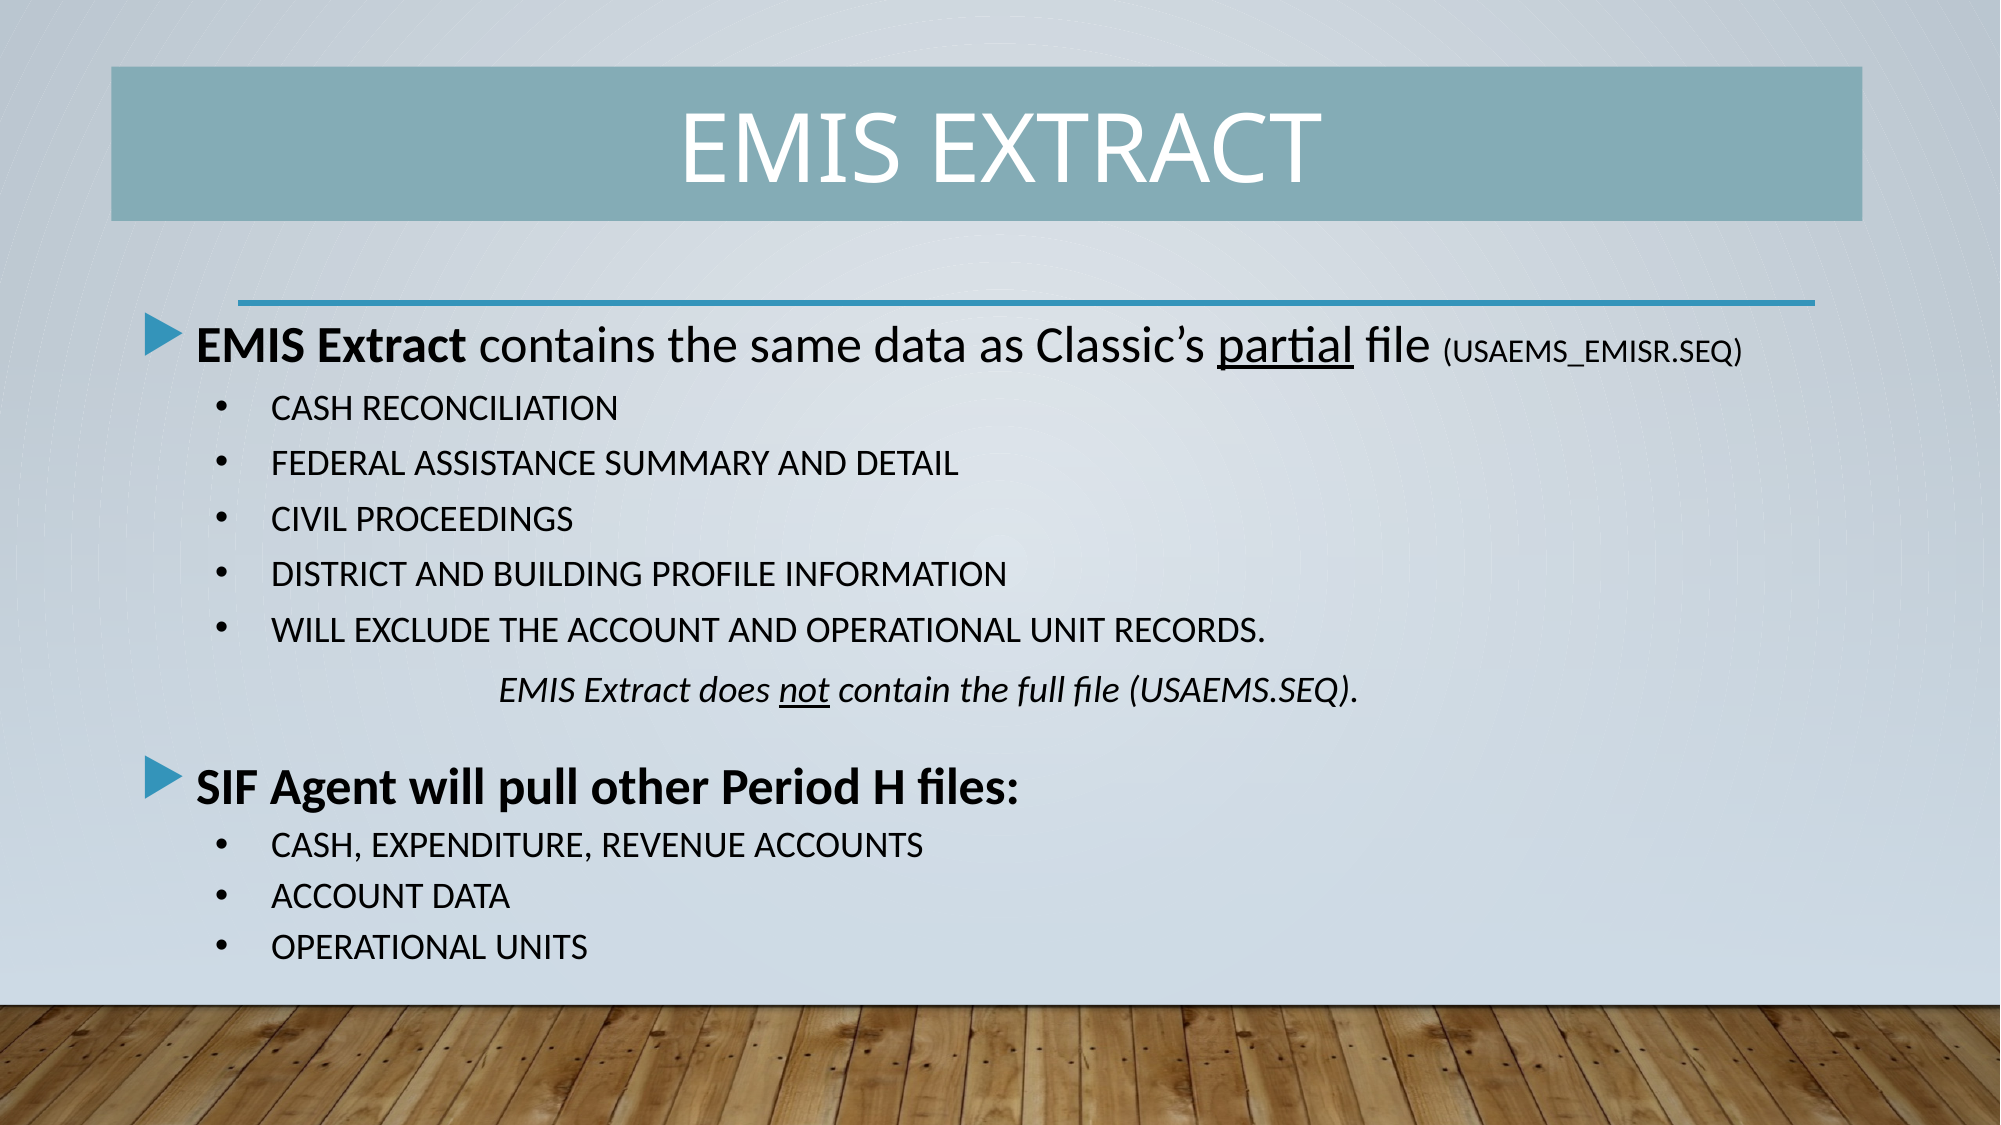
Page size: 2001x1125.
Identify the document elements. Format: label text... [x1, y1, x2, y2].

list [98, 192, 1850, 1029]
text_box [111, 66, 1863, 192]
text_box [1850, 207, 1863, 221]
title EMIS Extract [137, 96, 1863, 207]
picture [0, 1005, 2000, 1125]
text_box EMIS Extract contains the same data as Classic’s partial file (USAEMS_EMISR.SEQ) CASH RECONCILIATION FEDERAL ASSISTANCE SUMMARY AND DETAIL CIVIL PROCEEDINGS DISTRICT AND BUILDING PROFILE INFORMATION WILL EXCLUDE THE ACCOUNT AND OPERATIONAL UNIT RECORDS. EMIS Extract does not contain the full file (USAEMS.SEQ). SIF Agent will pull other Period H files: CASH, EXPENDITURE, REVENUE ACCOUNTS ACCOUNT DATA OPERATIONAL UNITS [31, 271, 1809, 1057]
